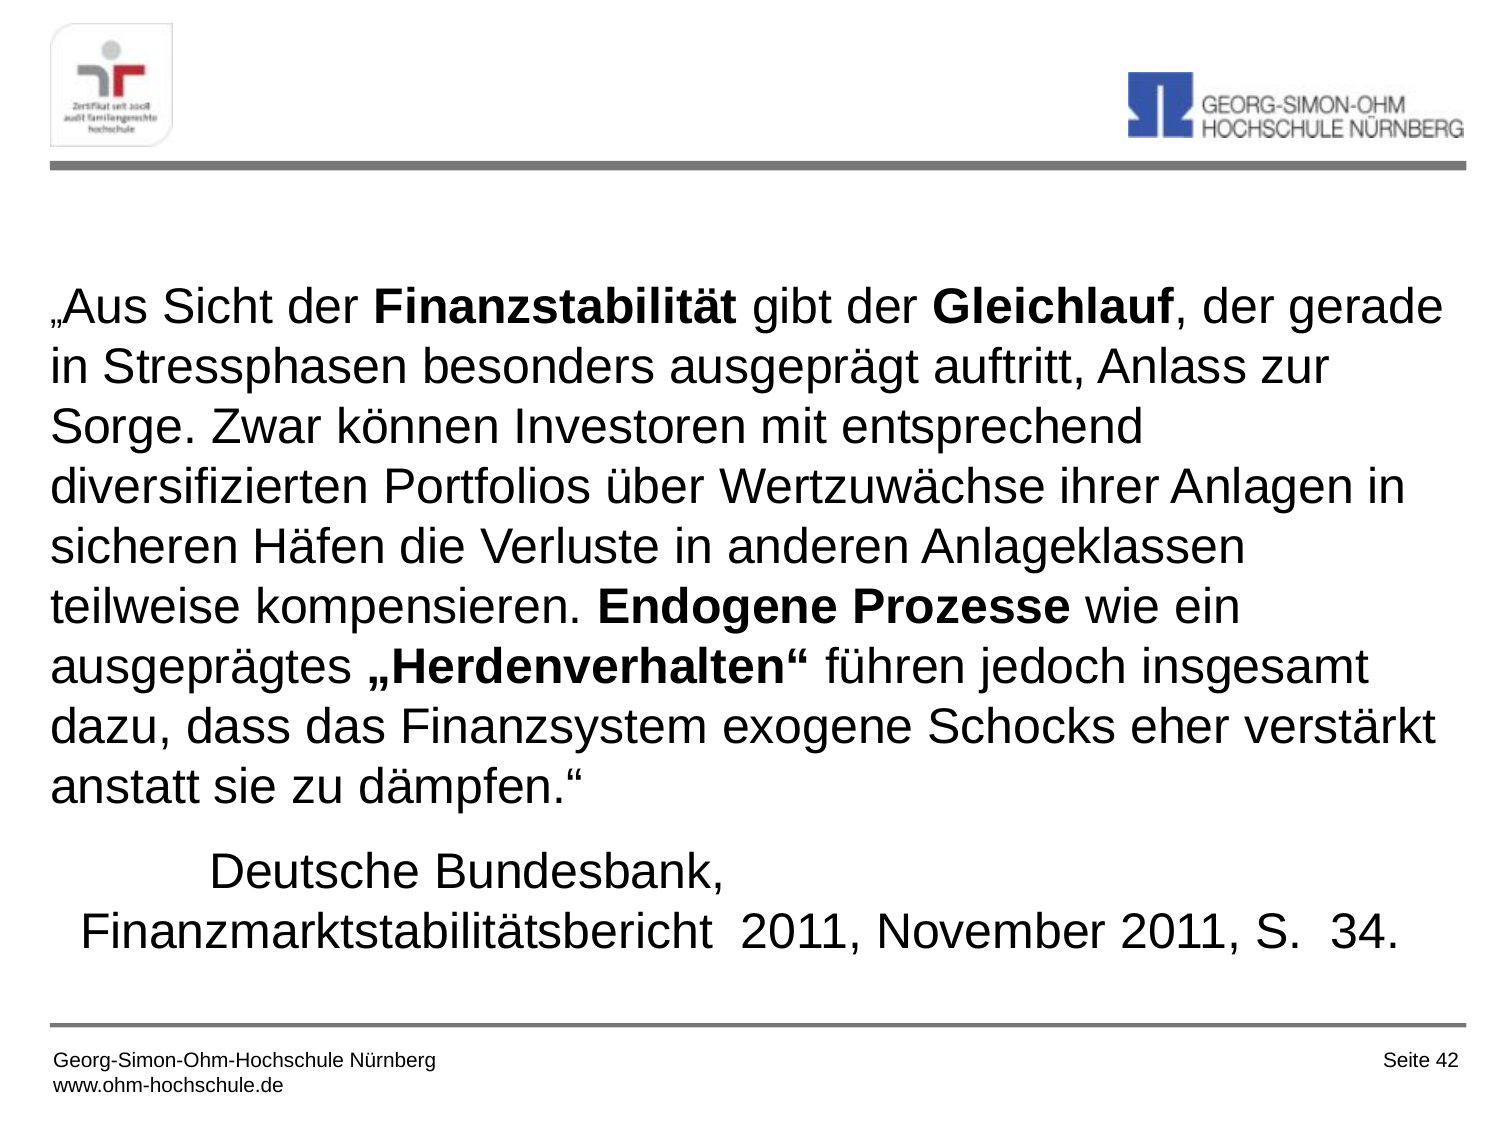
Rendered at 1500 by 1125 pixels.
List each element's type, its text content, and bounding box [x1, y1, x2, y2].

slide_number Seite 42 [1340, 1046, 1460, 1077]
list „Aus Sicht der Finanzstabilität gibt der Gleichlauf, der gerade in Stressphasen besonders ausgeprägt auftritt, Anlass zur Sorge. Zwar können Investoren mit entsprechend diversifizierten Portfolios über Wertzuwächse ihrer Anlagen in sicheren Häfen die Verluste in anderen Anlageklassen teilweise kompensieren. Endogene Prozesse wie ein ausgeprägtes „Herdenverhalten“ führen jedoch insgesamt dazu, dass das Finanzsystem exogene Schocks eher verstärkt anstatt sie zu dämpfen.“ Deutsche Bundesbank, Finanzmarktstabilitätsbericht 2011, November 2011, S. 34. [49, 196, 1461, 1000]
footer Georg-Simon-Ohm-Hochschule Nürnberg www.ohm-hochschule.de [52, 1046, 1231, 1107]
picture [50, 23, 173, 147]
picture [1128, 72, 1464, 138]
